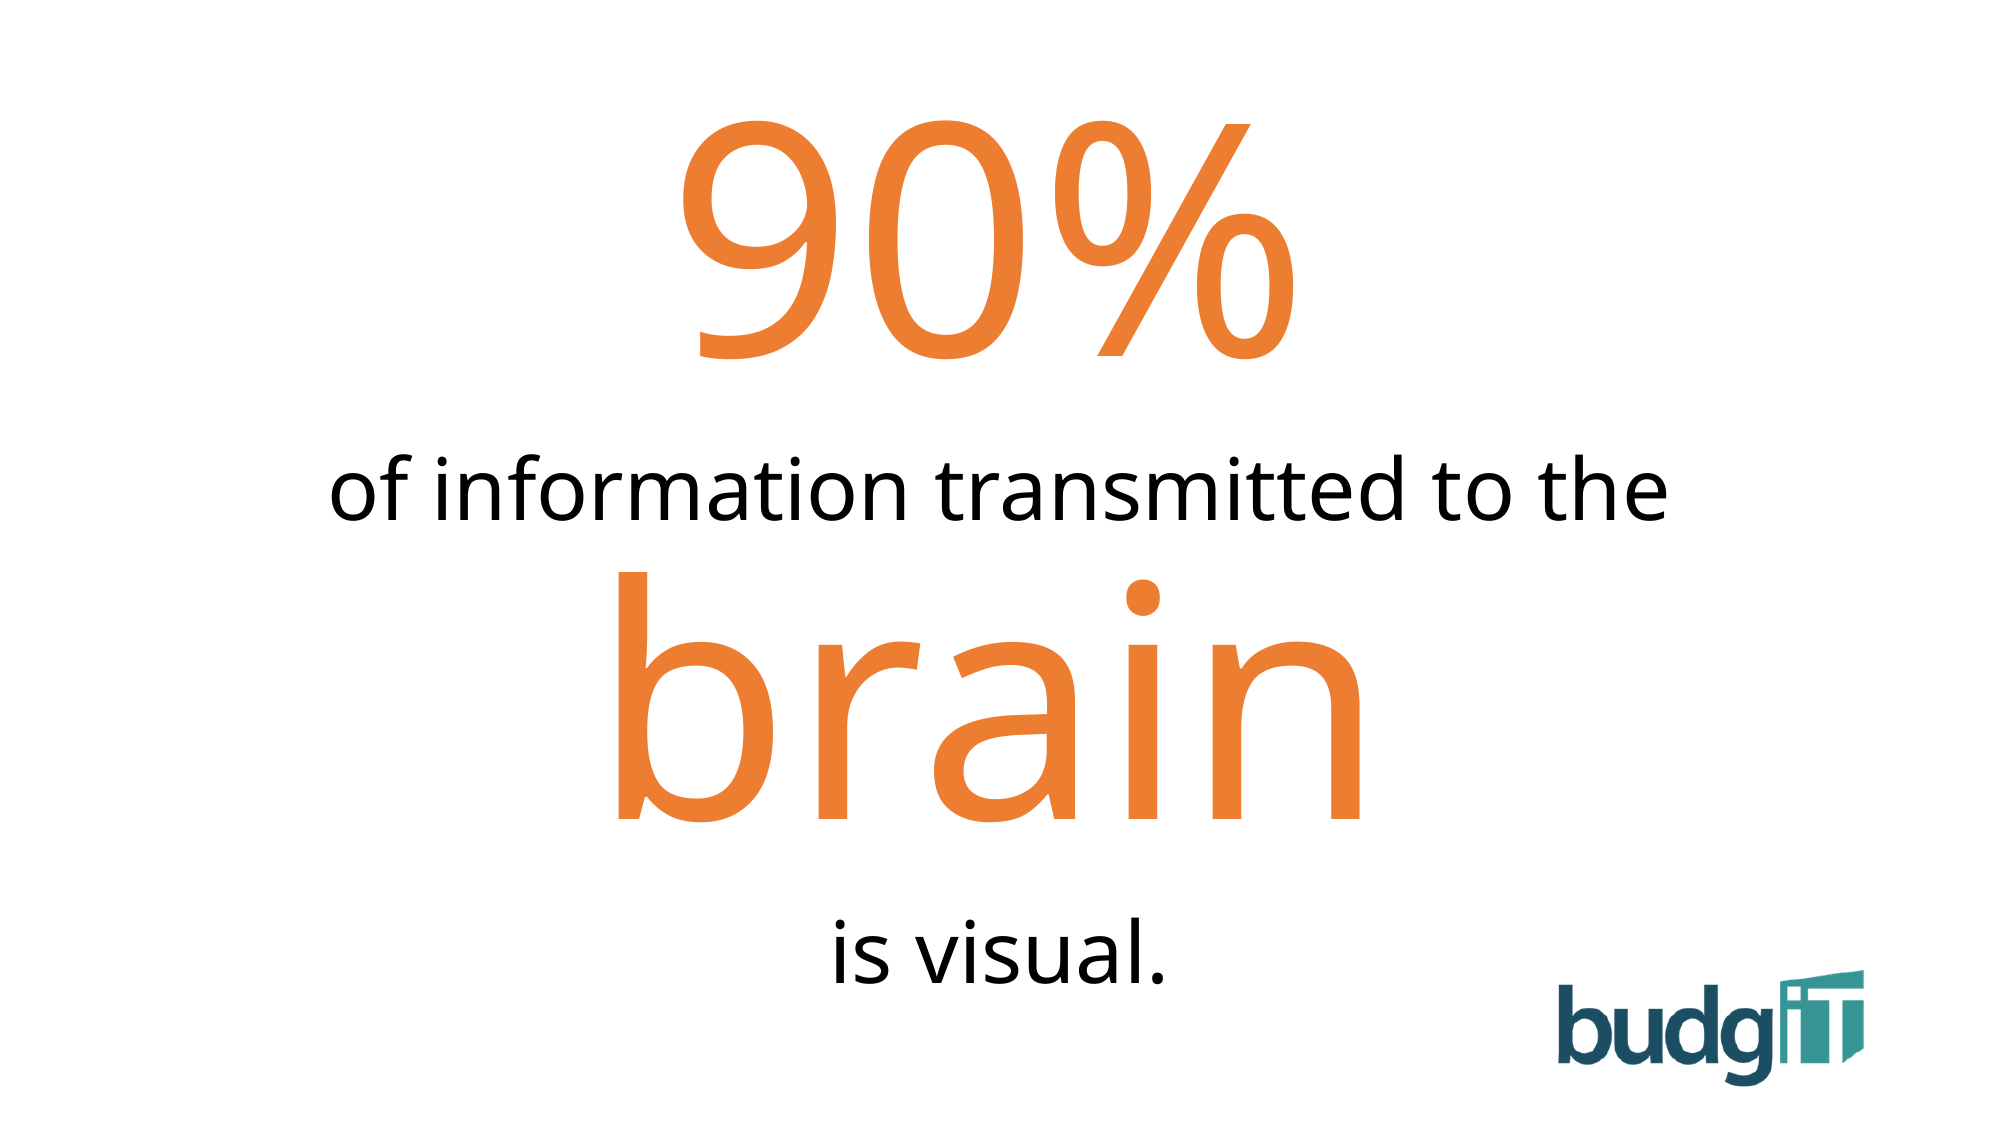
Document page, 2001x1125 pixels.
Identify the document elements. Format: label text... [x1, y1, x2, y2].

picture [1546, 958, 1874, 1094]
list 90% of information transmitted to the brain is visual. [137, 67, 1863, 1014]
